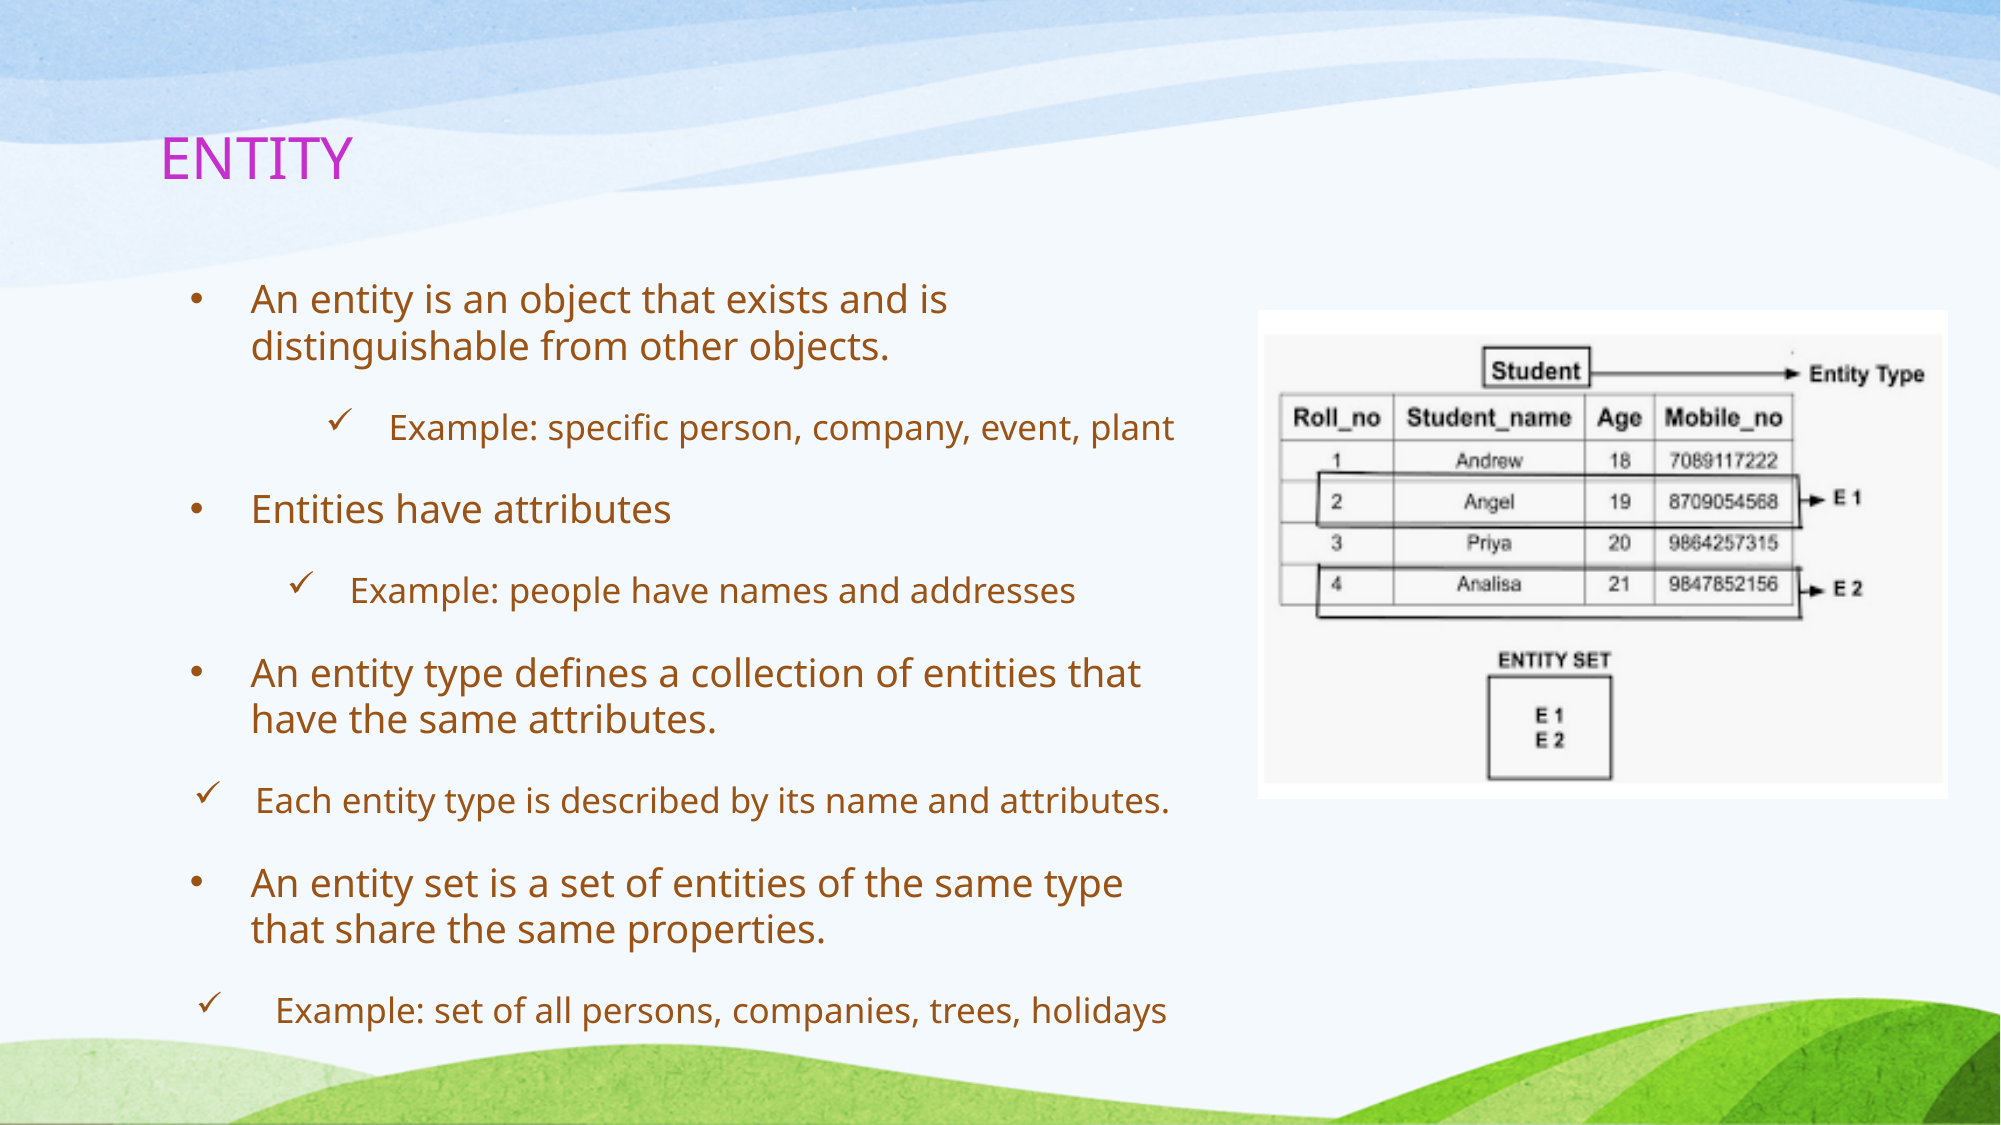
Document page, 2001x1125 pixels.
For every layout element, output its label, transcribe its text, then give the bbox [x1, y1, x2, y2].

title ENTITY [144, 108, 1098, 200]
list An entity is an object that exists and is distinguishable from other objects. Example: specific person, company, event, plant Entities have attributes Example: people have names and addresses An entity type defines a collection of entities that have the same attributes. Each entity type is described by its name and attributes. An entity set is a set of entities of the same type that share the same properties. Example: set of all persons, companies, trees, holidays [174, 267, 1191, 1050]
picture [0, 0, 2001, 1125]
